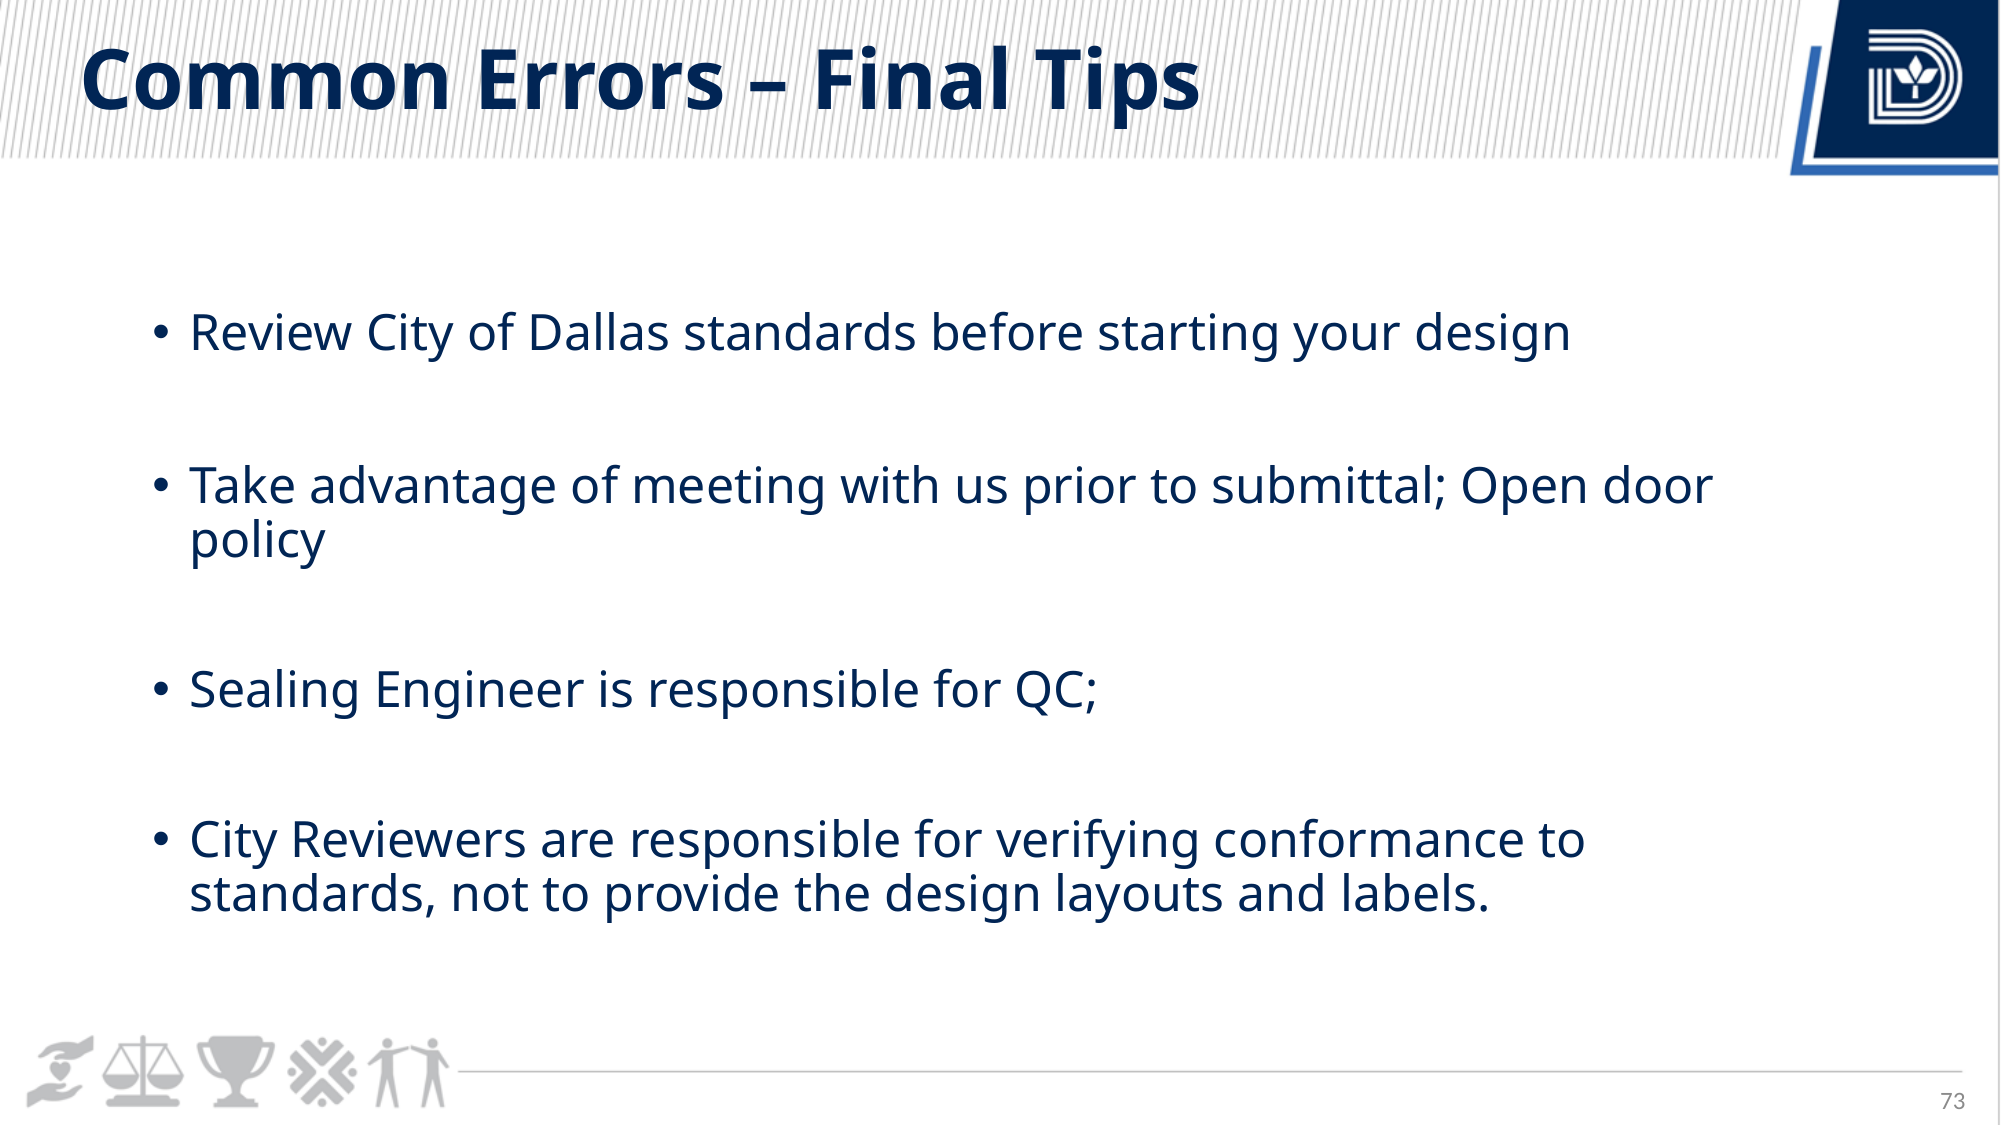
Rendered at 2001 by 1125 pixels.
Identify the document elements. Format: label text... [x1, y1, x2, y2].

list Review City of Dallas standards before starting your design Take advantage of meeting with us prior to submittal; Open door policy Sealing Engineer is responsible for QC; City Reviewers are responsible for verifying conformance to standards, not to provide the design layouts and labels. [137, 299, 1863, 1014]
slide_number 73 [1530, 1069, 1981, 1125]
picture [0, 0, 2001, 1125]
title Common Errors – Final Tips [64, 22, 1790, 143]
